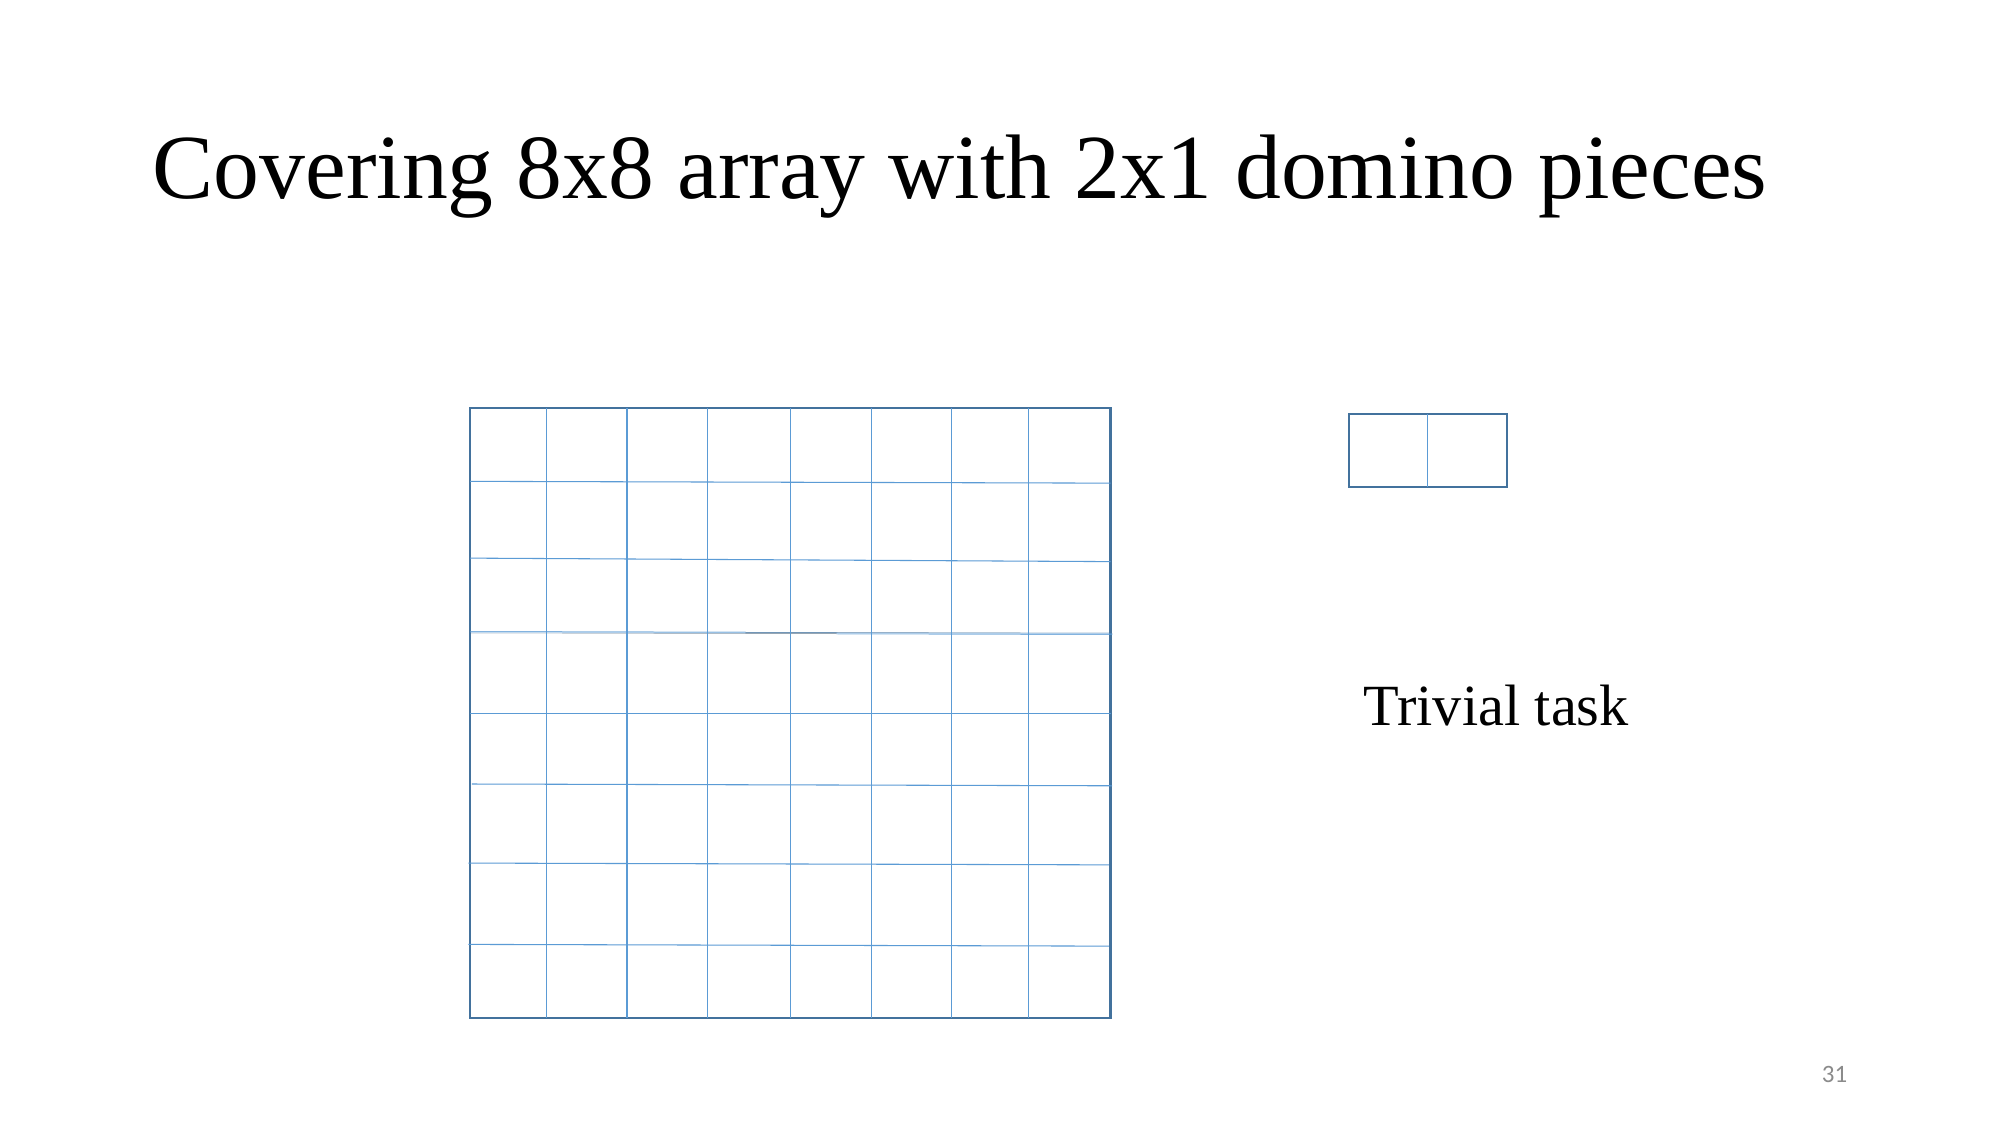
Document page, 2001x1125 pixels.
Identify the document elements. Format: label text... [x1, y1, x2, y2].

text_box [708, 786, 790, 863]
text_box [547, 865, 626, 944]
text_box [628, 786, 707, 863]
picture [1029, 631, 1113, 635]
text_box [952, 558, 1028, 562]
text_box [470, 558, 546, 562]
text_box [952, 865, 1028, 944]
text_box [469, 407, 1112, 862]
picture [872, 631, 951, 635]
title Covering 8x8 array with 2x1 domino pieces [137, 59, 1863, 278]
text_box [872, 865, 951, 944]
text_box Trivial task [1349, 659, 1736, 744]
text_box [708, 558, 790, 562]
text_box [791, 947, 871, 1019]
text_box [708, 865, 790, 944]
picture [708, 631, 790, 635]
picture [470, 631, 546, 635]
picture [952, 631, 1028, 635]
text_box [952, 947, 1028, 1019]
text_box [469, 947, 546, 1019]
text_box [1029, 787, 1112, 1019]
text_box [791, 865, 871, 944]
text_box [628, 558, 707, 562]
slide_number 31 [1412, 1042, 1863, 1103]
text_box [1029, 558, 1111, 562]
text_box [791, 786, 871, 863]
text_box [1348, 413, 1508, 488]
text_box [791, 558, 871, 562]
picture [628, 631, 707, 635]
text_box [547, 947, 626, 1019]
picture [547, 631, 626, 635]
text_box [872, 947, 951, 1019]
picture [791, 631, 871, 635]
text_box [628, 865, 707, 944]
text_box [872, 786, 951, 863]
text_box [547, 558, 626, 562]
text_box [708, 947, 790, 1019]
text_box [952, 786, 1028, 863]
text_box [872, 558, 951, 562]
text_box [469, 865, 546, 944]
text_box [628, 947, 707, 1019]
